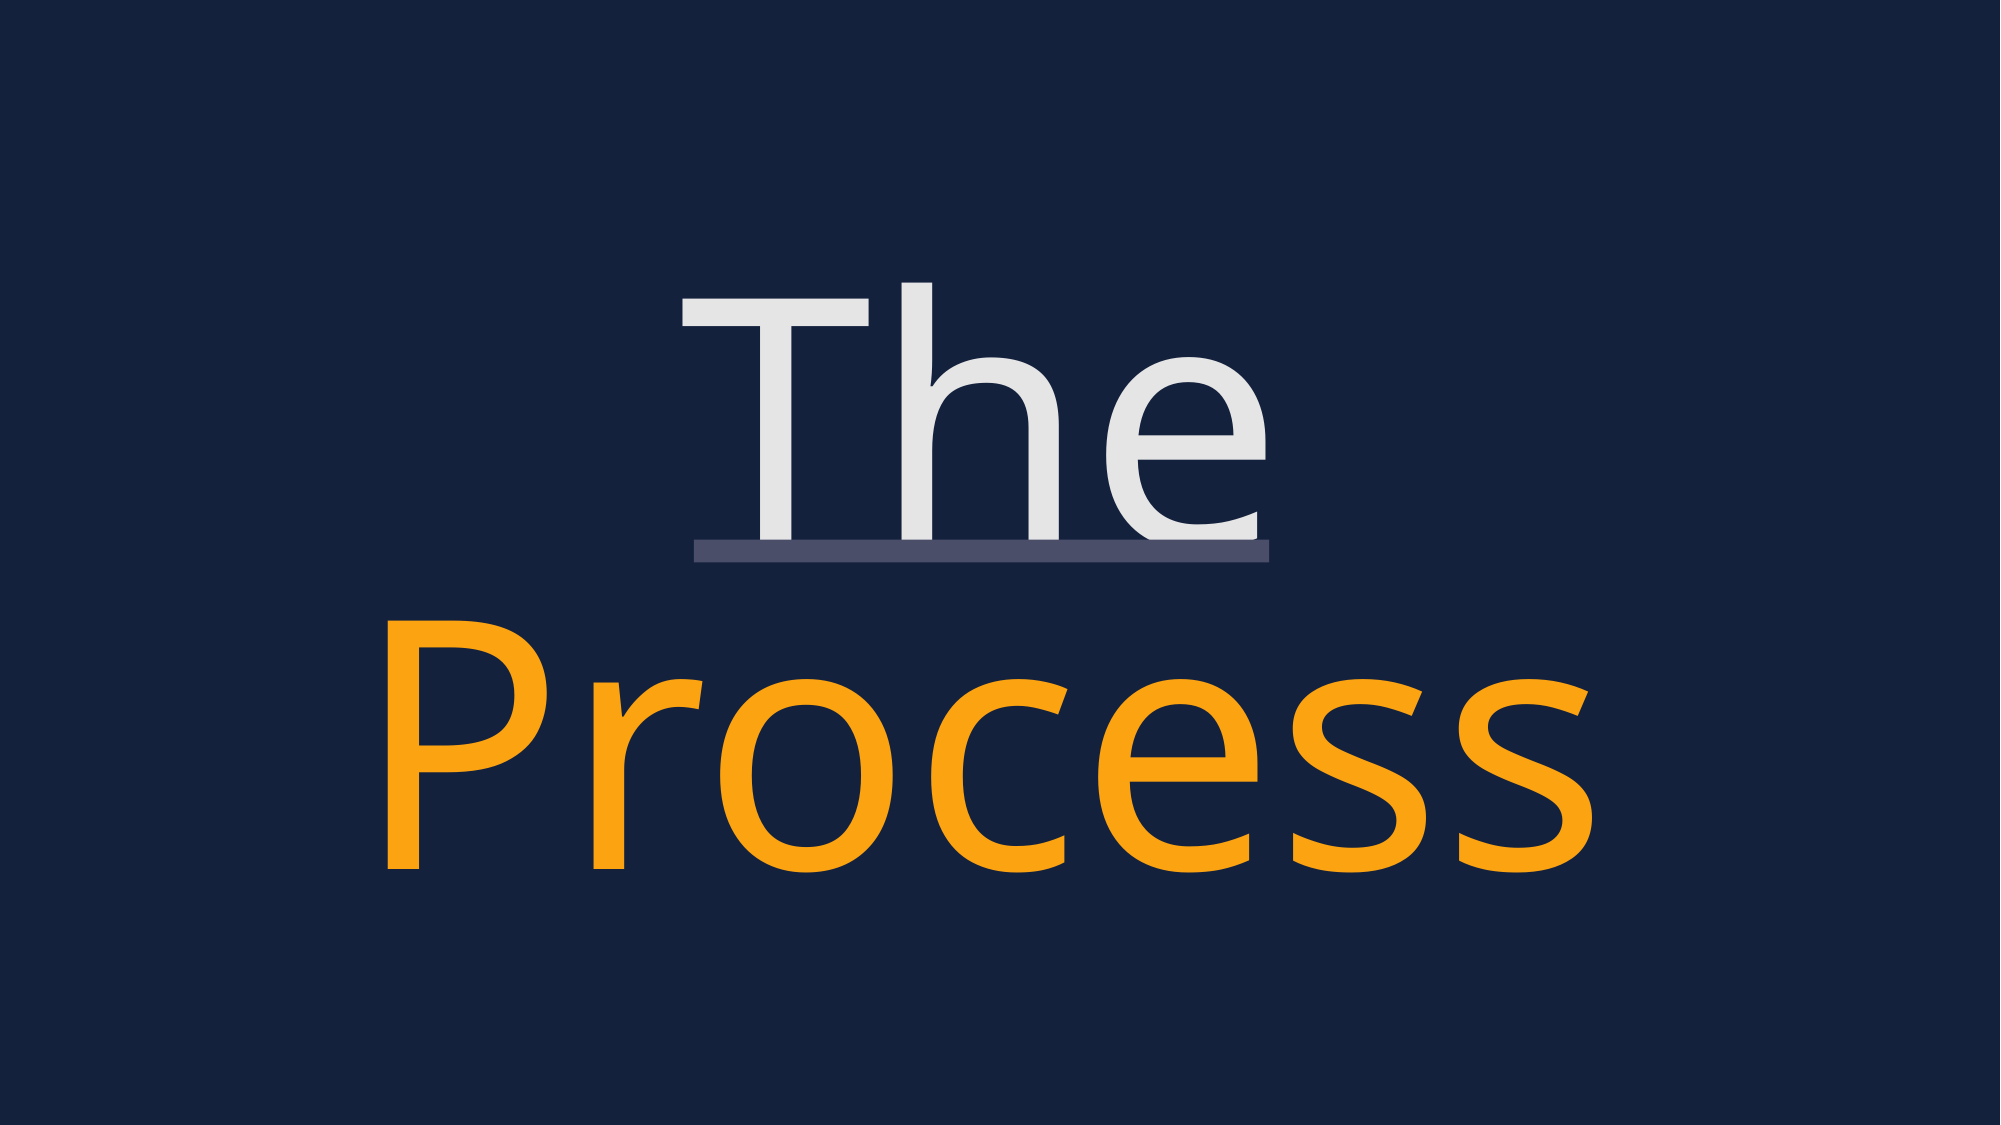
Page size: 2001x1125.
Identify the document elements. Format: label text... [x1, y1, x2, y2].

text_box Process [339, 514, 1624, 947]
text_box [693, 538, 1270, 563]
text_box The [664, 192, 1299, 514]
